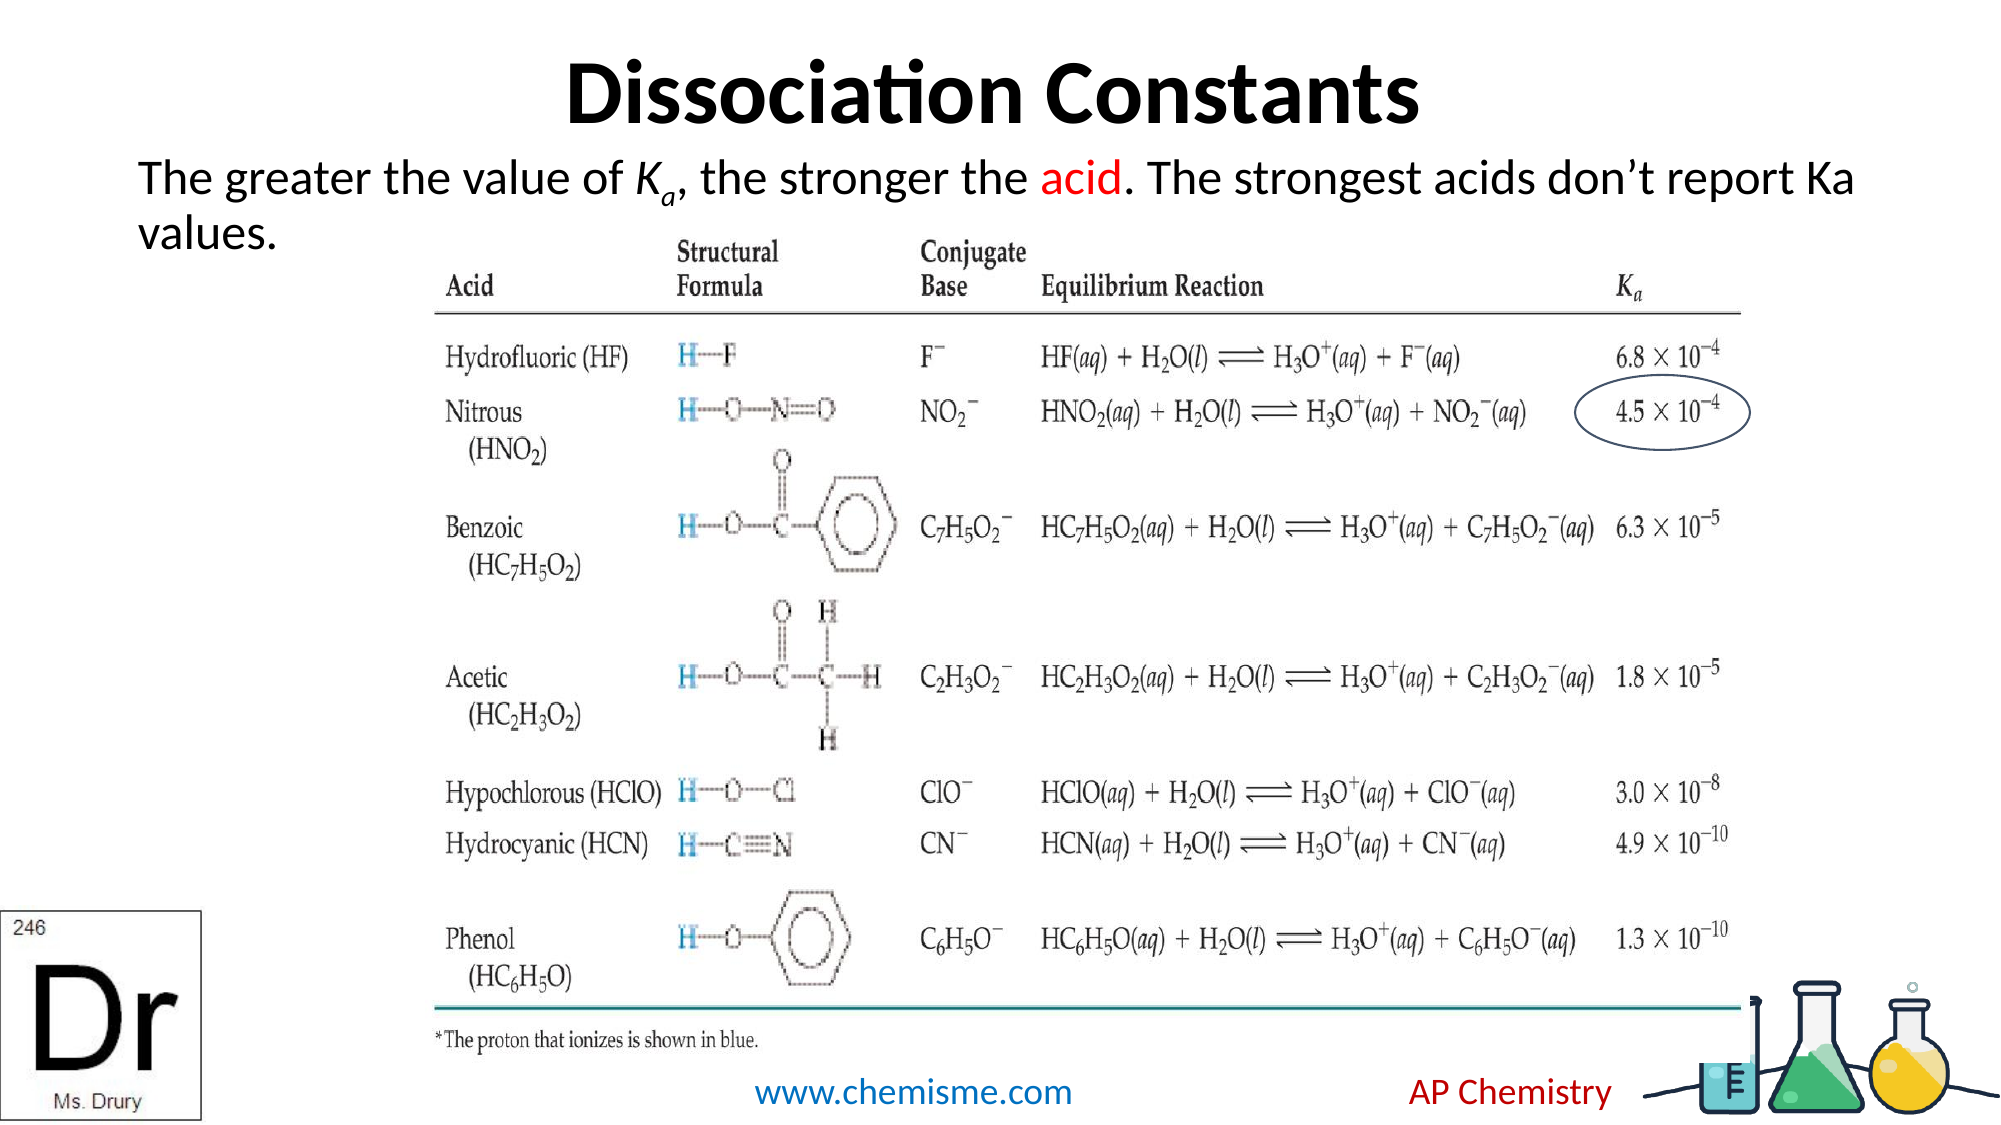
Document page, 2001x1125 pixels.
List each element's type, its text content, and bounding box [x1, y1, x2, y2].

picture [1602, 882, 2001, 1125]
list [424, 237, 1751, 1063]
title Dissociation Constants [412, 0, 1575, 137]
list The greater the value of Ka, the stronger the acid. The strongest acids don’t report Ka values. [85, 137, 1948, 338]
picture [0, 905, 206, 1125]
